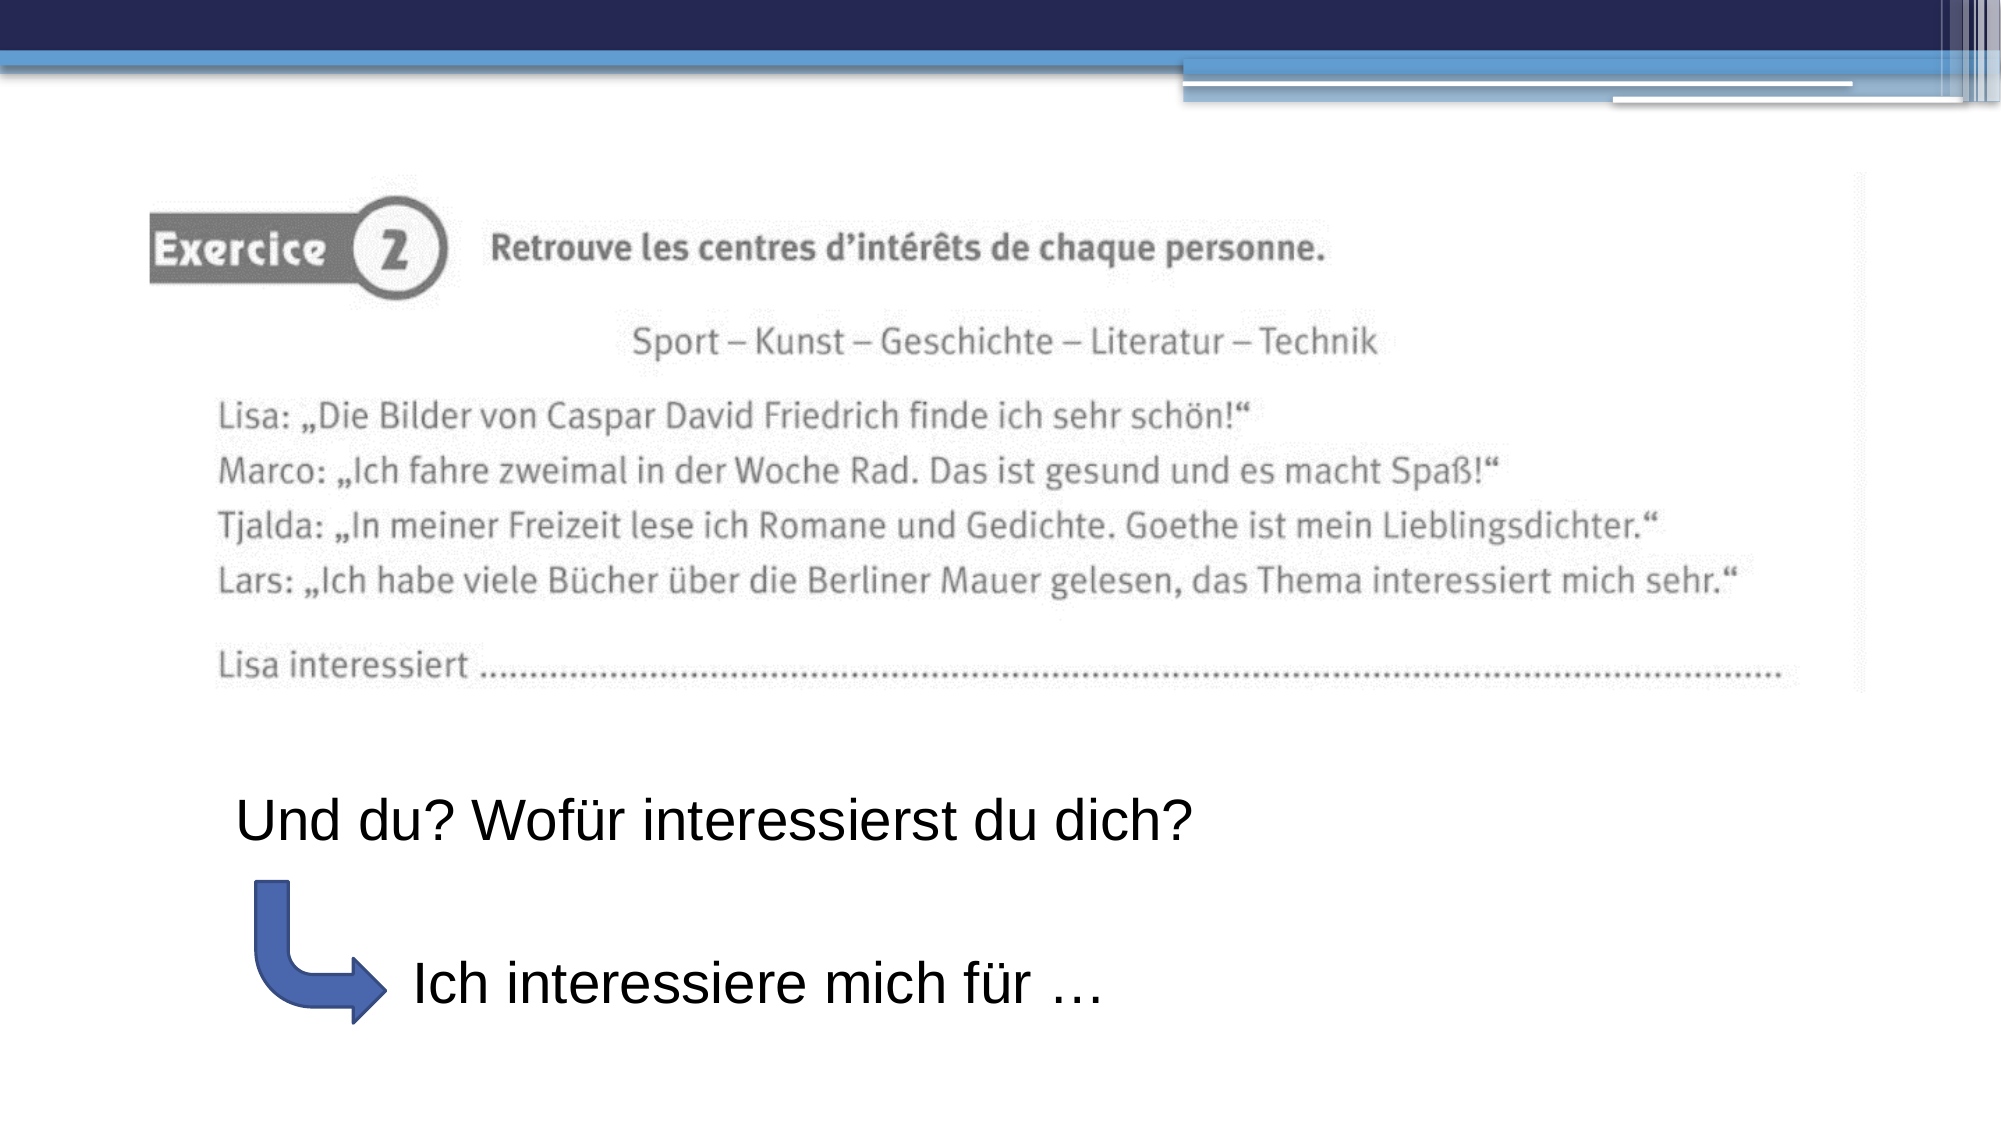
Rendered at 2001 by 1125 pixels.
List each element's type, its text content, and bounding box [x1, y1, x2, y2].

text_box Und du? Wofür interessierst du dich? [220, 775, 1957, 860]
picture [149, 172, 1868, 693]
text_box Ich interessiere mich für … [397, 937, 2000, 1023]
text_box [254, 879, 387, 1025]
